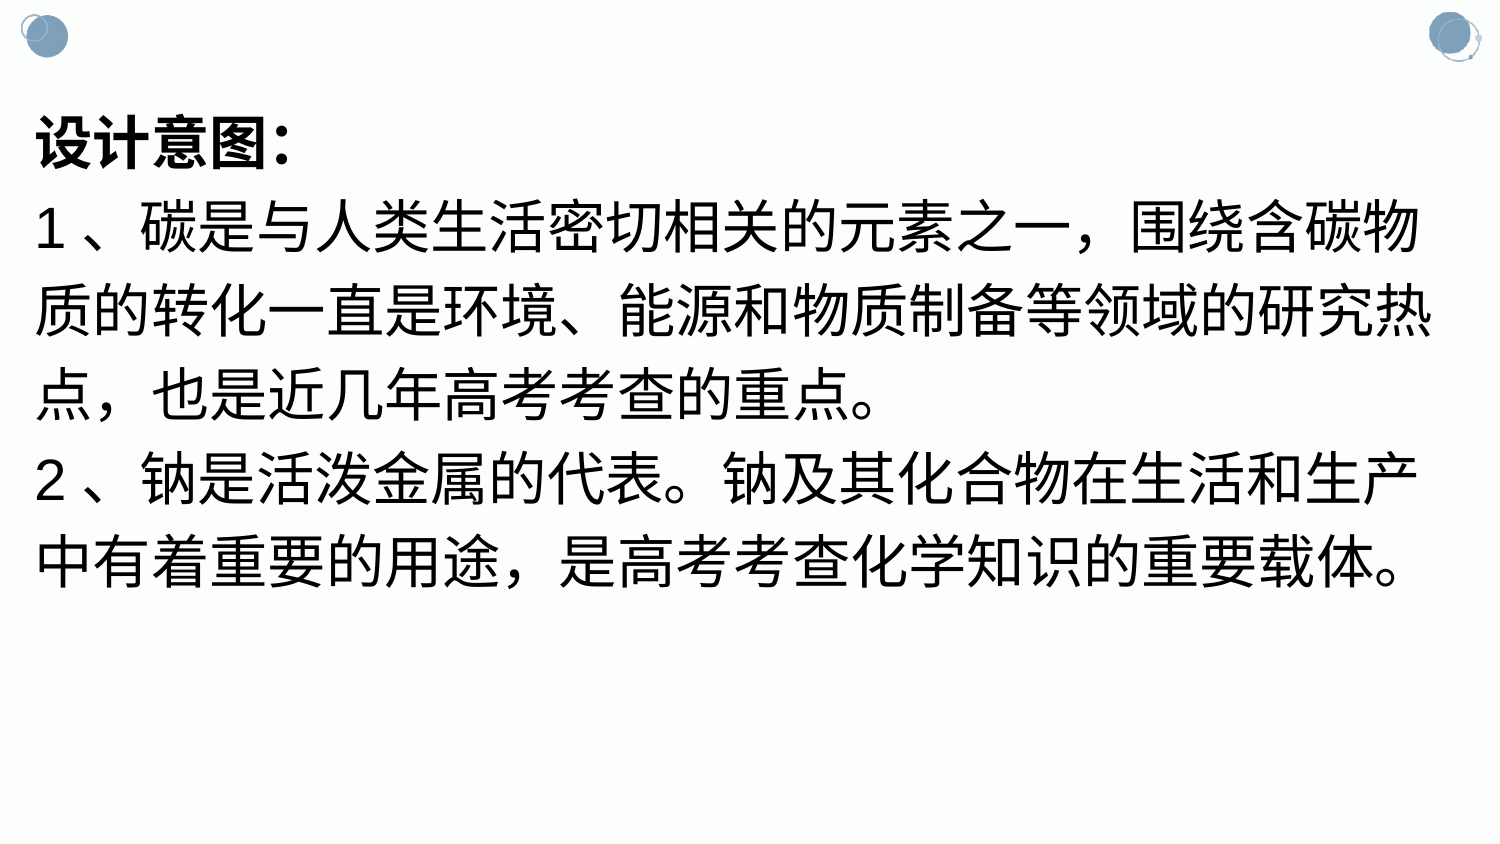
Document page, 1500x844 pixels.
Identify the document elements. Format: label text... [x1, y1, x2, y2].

picture [1411, 0, 1500, 73]
picture [0, 0, 89, 73]
text_box 设计意图： 1、碳是与人类生活密切相关的元素之一，围绕含碳物质的转化一直是环境、能源和物质制备等领域的研究热点，也是近几年高考考查的重点。 2、钠是活泼金属的代表。钠及其化合物在生活和生产中有着重要的用途，是高考考查化学知识的重要载体。 [20, 84, 1480, 604]
